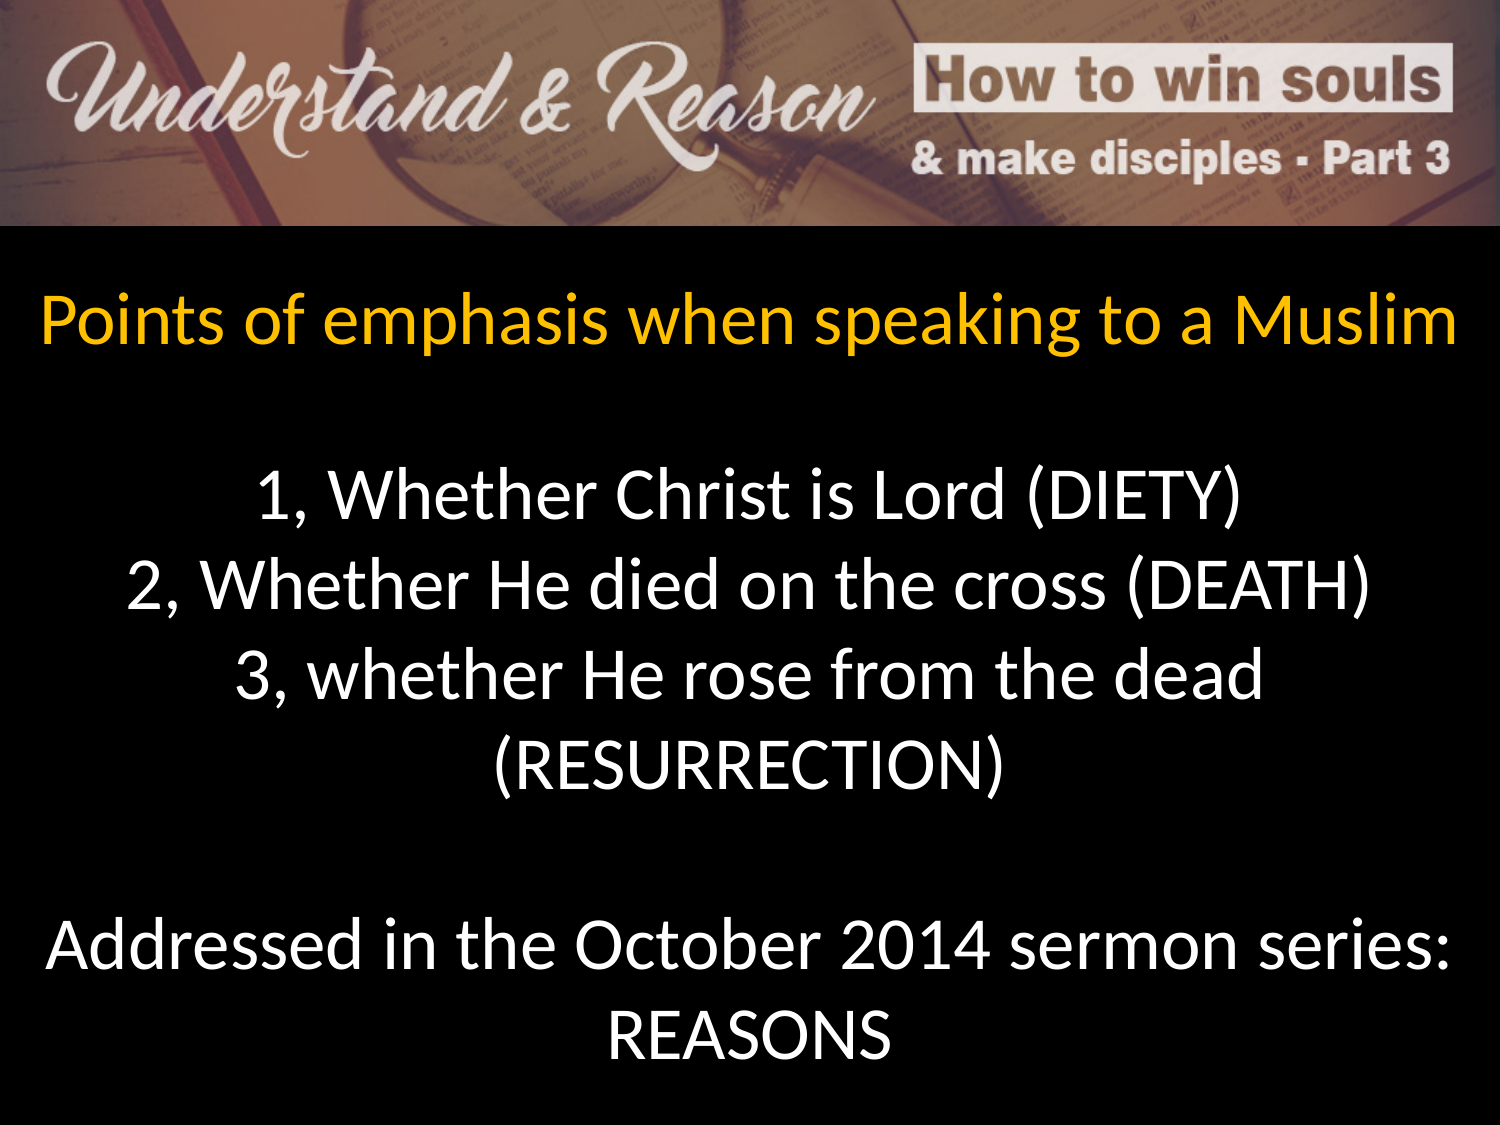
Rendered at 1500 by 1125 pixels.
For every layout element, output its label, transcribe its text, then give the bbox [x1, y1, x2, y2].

text_box Points of emphasis when speaking to a Muslim [0, 262, 1500, 368]
picture [0, 0, 1500, 226]
text_box 1, Whether Christ is Lord (DIETY) 2, Whether He died on the cross (DEATH) 3, whether He rose from the dead (RESURRECTION) Addressed in the October 2014 sermon series: REASONS [0, 437, 1500, 1083]
